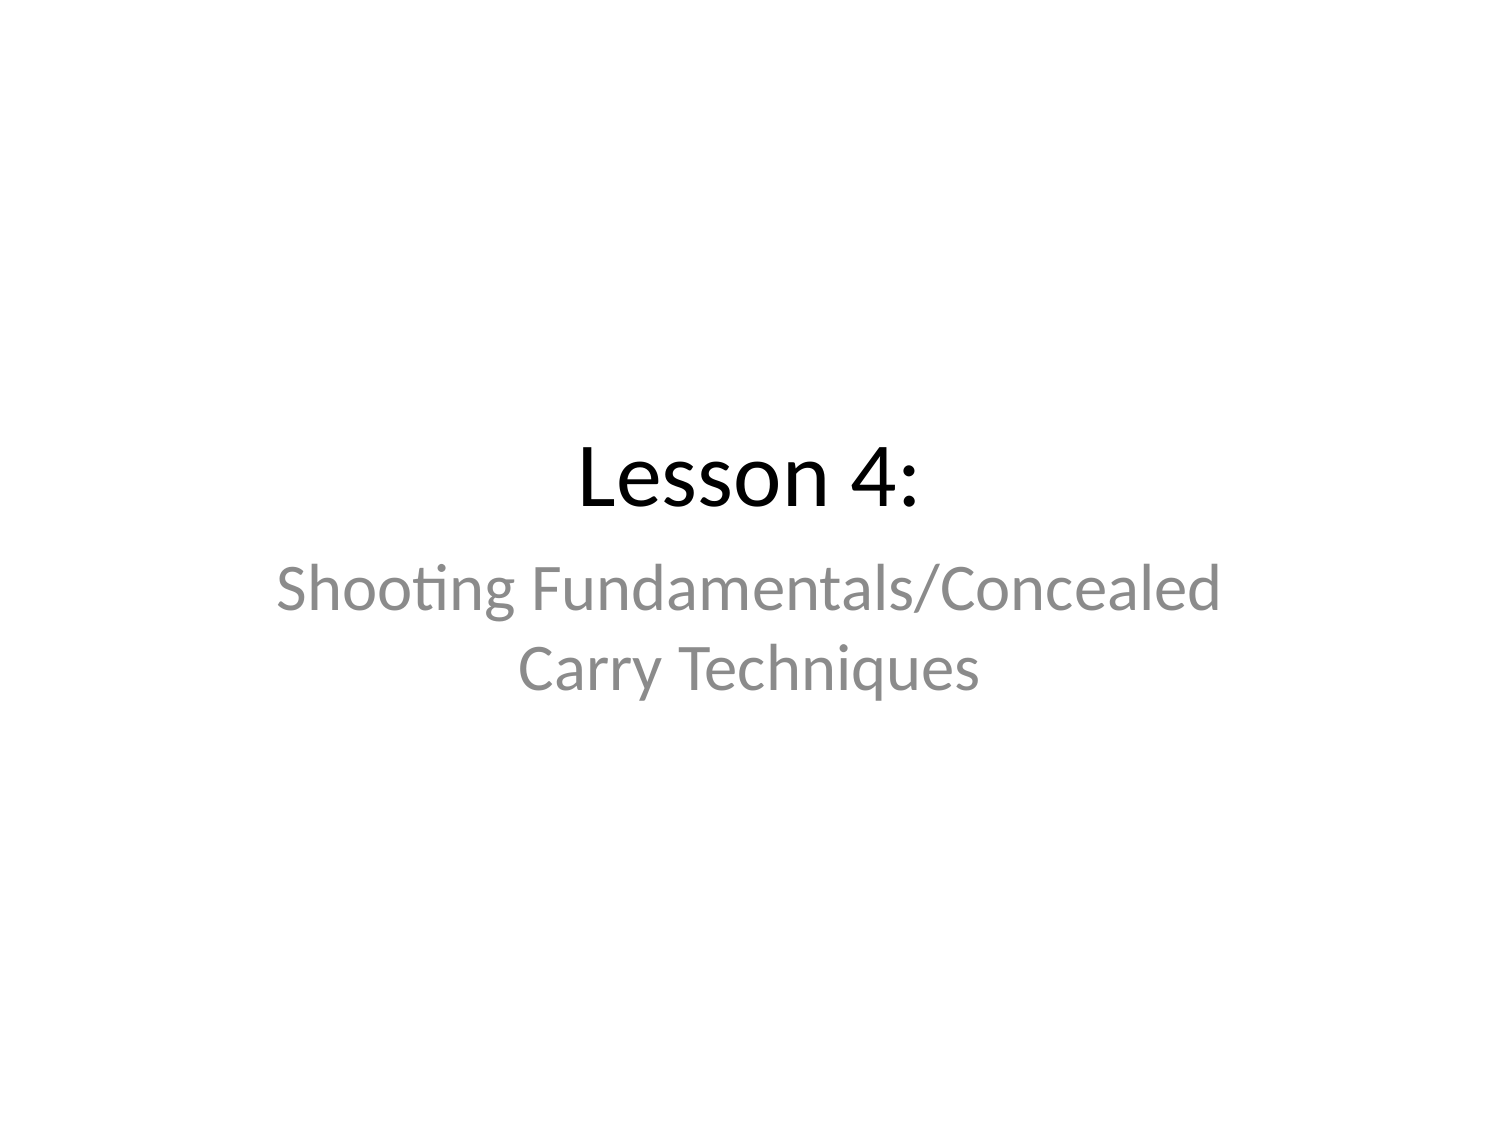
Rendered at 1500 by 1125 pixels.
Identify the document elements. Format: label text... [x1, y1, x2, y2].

title Lesson 4: [112, 349, 1388, 591]
subtitle Shooting Fundamentals/Concealed Carry Techniques [225, 536, 1275, 824]
